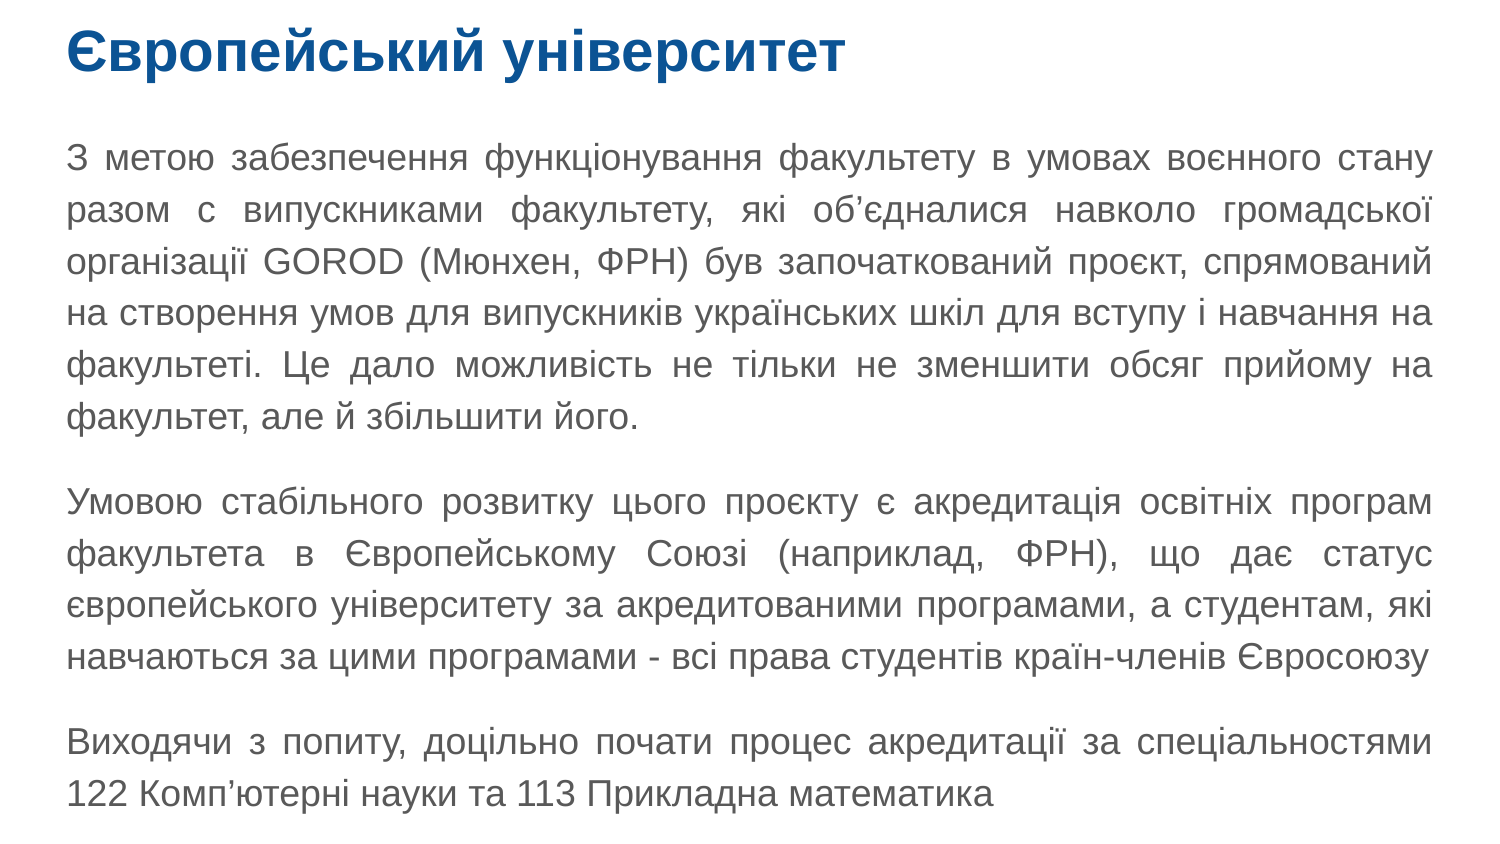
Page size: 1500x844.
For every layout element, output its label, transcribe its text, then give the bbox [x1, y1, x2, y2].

title Європейський університет [51, 0, 1449, 92]
list З метою забезпечення функціонування факультету в умовах воєнного стану разом с випускниками факультету, які об’єдналися навколо громадської організації GOROD (Мюнхен, ФРН) був започаткований проєкт, спрямований на створення умов для випускників українських шкіл для вступу і навчання на факультеті. Це дало можливість не тільки не зменшити обсяг прийому на факультет, але й збільшити його. Умовою стабільного розвитку цього проєкту є акредитація освітніх програм факультета в Європейському Союзі (наприклад, ФРН), що дає статус європейського університету за акредитованими програмами, а студентам, які навчаються за цими програмами - всі права студентів країн-членів Євросоюзу Виходячи з попиту, доцільно почати процес акредитації за спеціальностями 122 Комп’ютерні науки та 113 Прикладна математика [51, 111, 1449, 812]
